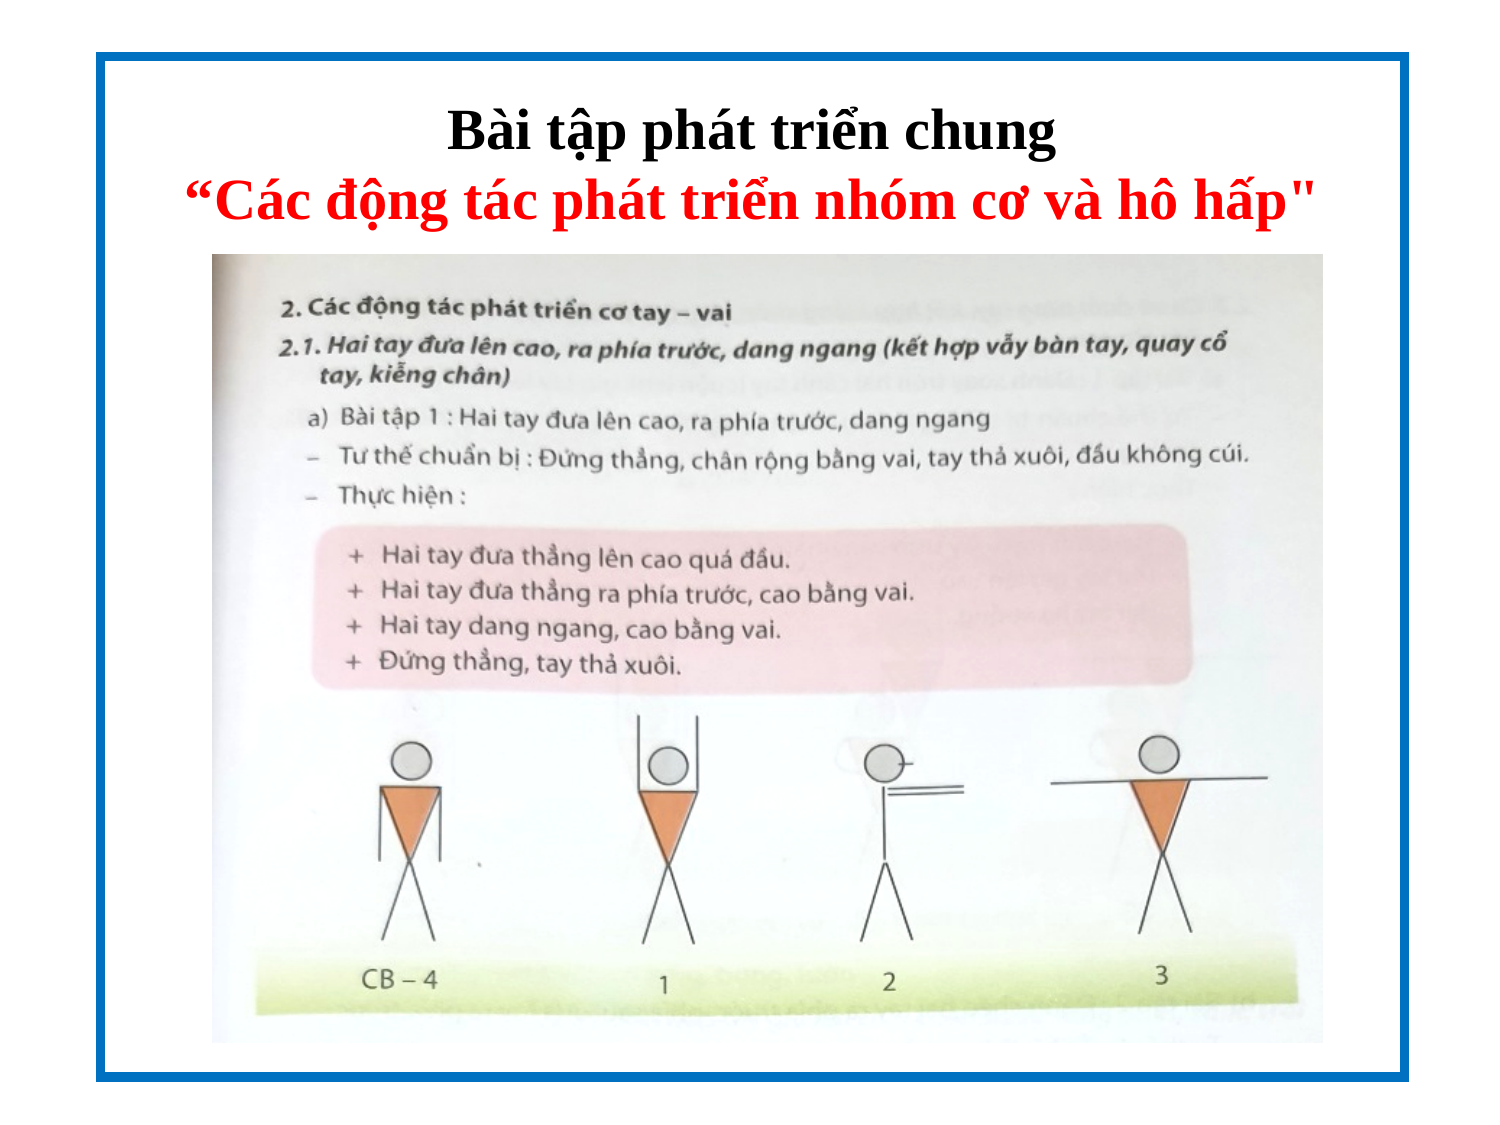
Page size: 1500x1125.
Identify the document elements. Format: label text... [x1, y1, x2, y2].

picture [212, 254, 1324, 1043]
text_box Bài tập phát triển chung “Các động tác phát triển nhóm cơ và hô hấp" [129, 84, 1376, 239]
text_box [100, 56, 1405, 1077]
